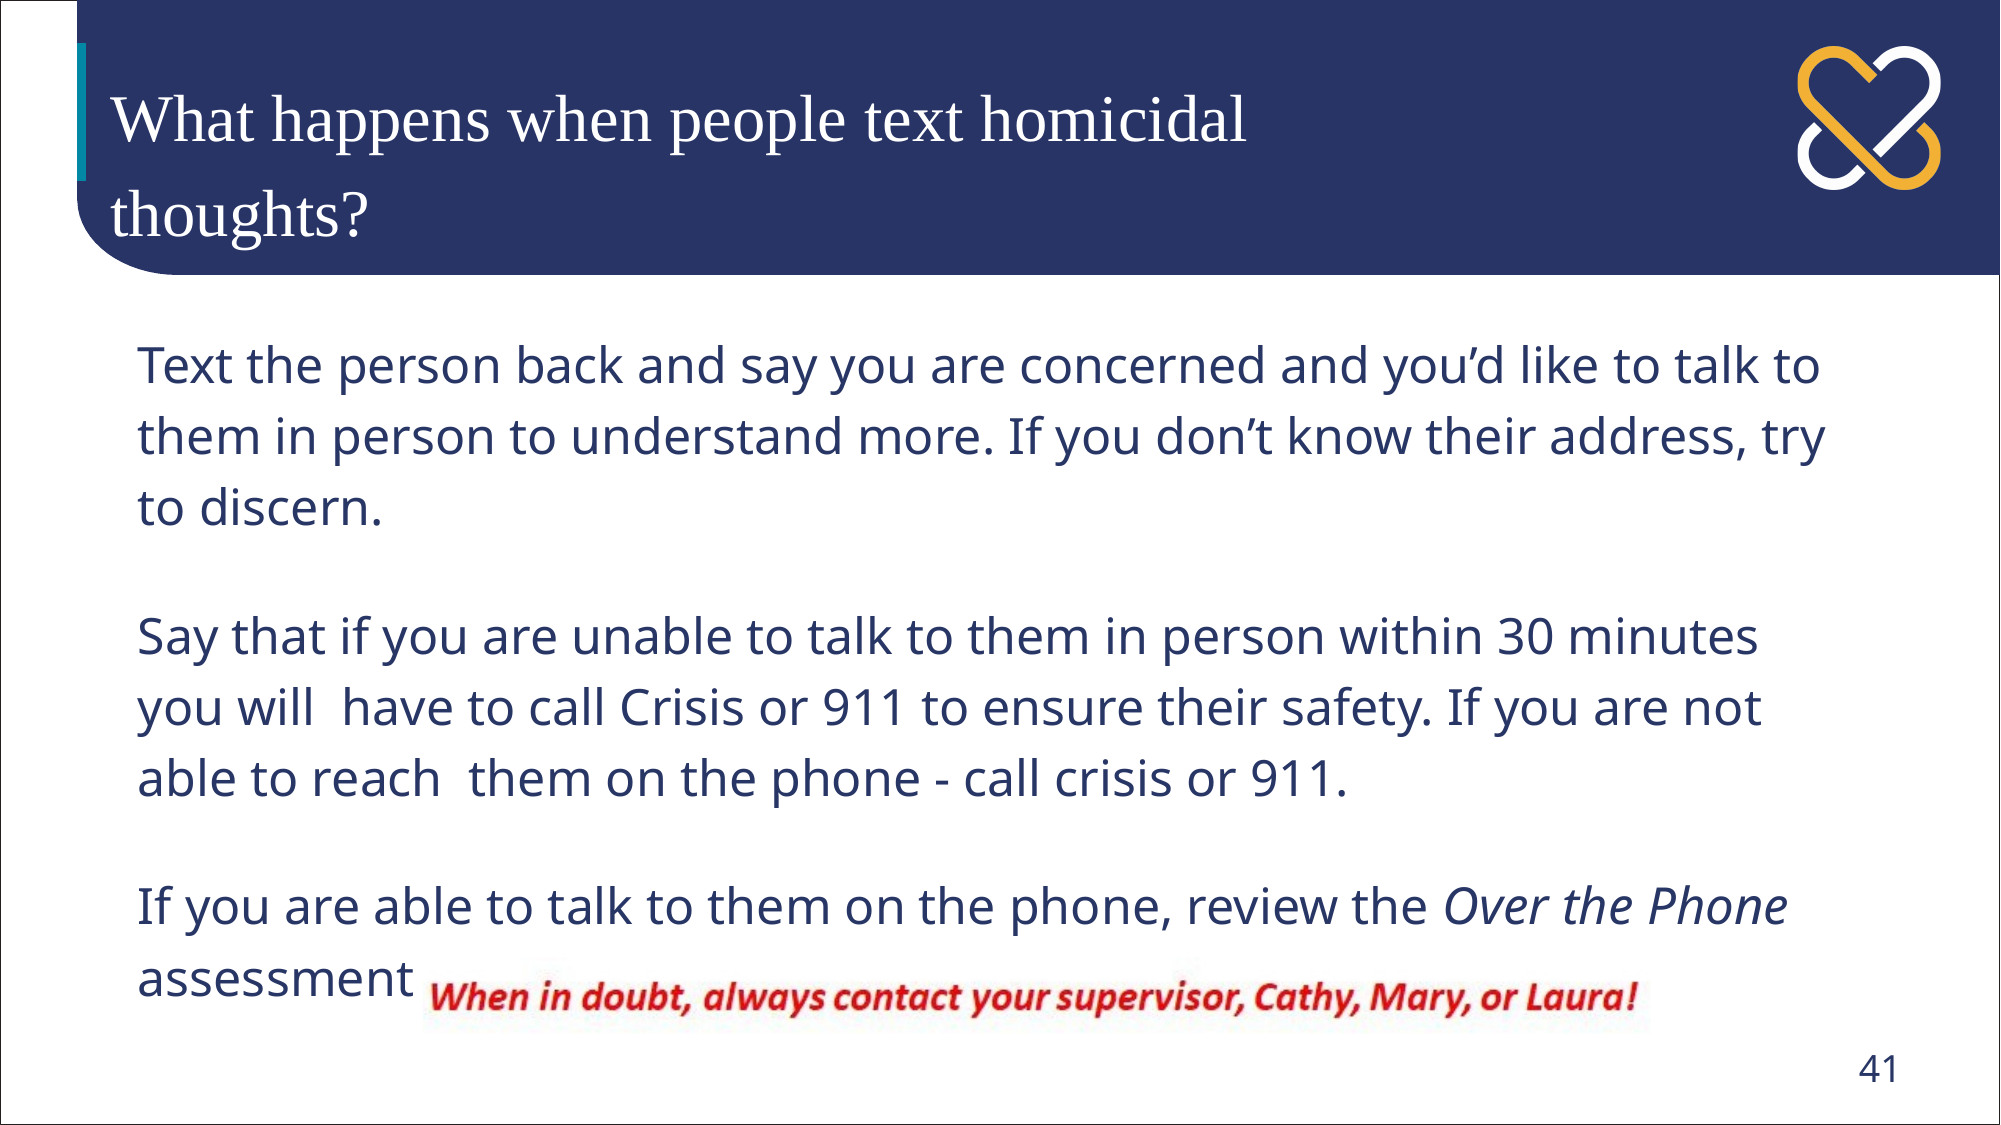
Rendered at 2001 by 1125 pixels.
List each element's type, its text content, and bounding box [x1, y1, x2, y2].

text_box [422, 957, 1651, 1034]
picture [1797, 46, 1941, 190]
text_box Text the person back and say you are concerned and you’d like to talk to them in person to understand more. If you don’t know their address, try to discern. Say that if you are unable to talk to them in person within 30 minutes you will have to call Crisis or 911 to ensure their safety. If you are not able to reach them on the phone - call crisis or 911. If you are able to talk to them on the phone, review the Over the Phone assessment [135, 318, 1860, 1007]
slide_number 41 [1852, 1042, 1907, 1125]
title What happens when people text homicidal thoughts? [108, 54, 1378, 251]
